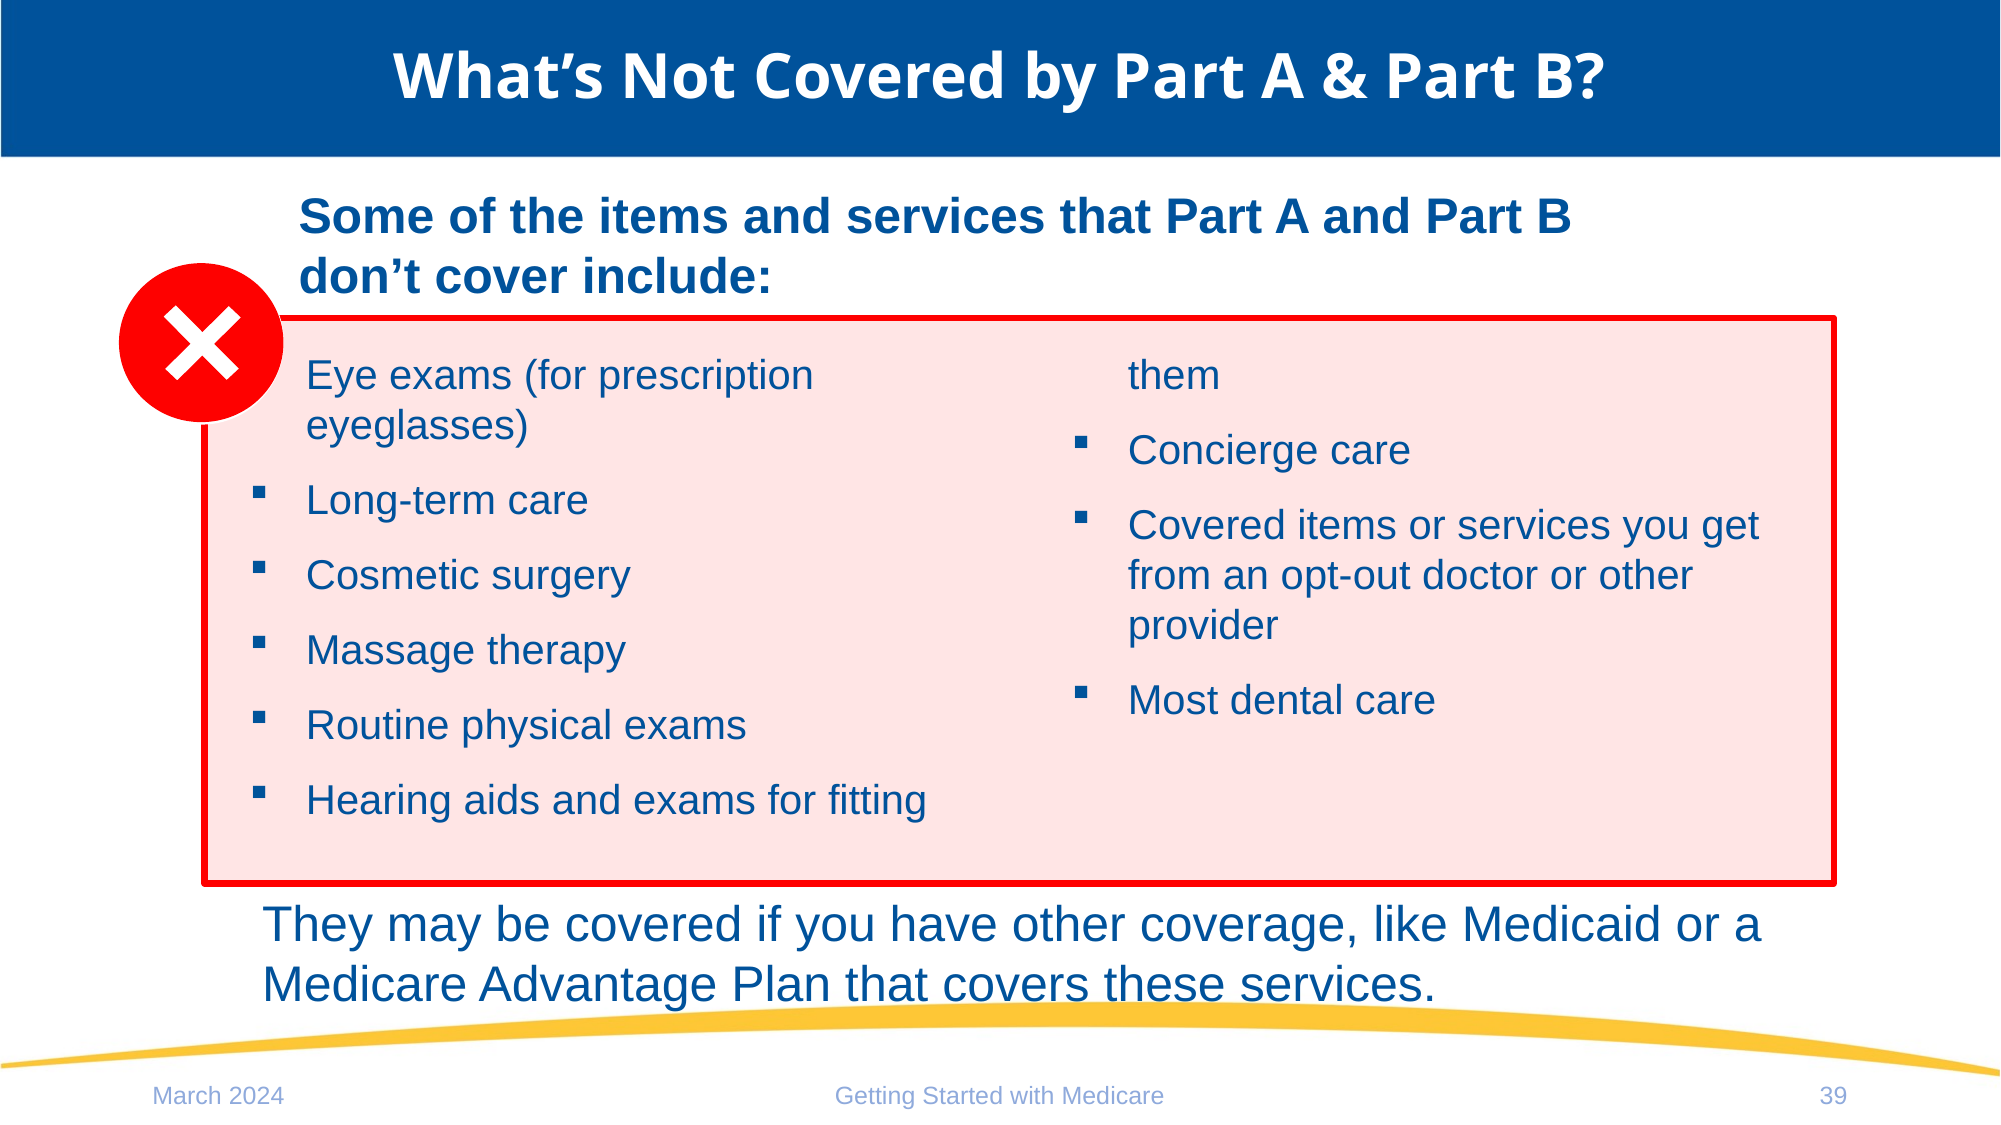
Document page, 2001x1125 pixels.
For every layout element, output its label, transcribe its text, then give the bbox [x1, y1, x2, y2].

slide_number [137, 1065, 588, 1125]
footer Getting Started with Medicare [662, 1065, 1338, 1125]
title What’s Not Covered by Part A & Part B? [0, 0, 2000, 158]
picture [0, 0, 2001, 1125]
list Eye exams (for prescription eyeglasses) Long-term care Cosmetic surgery Massage therapy Routine physical exams Hearing aids and exams for fitting them Concierge care Covered items or services you get from an opt-out doctor or other provider Most dental care [204, 317, 1834, 884]
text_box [118, 259, 284, 425]
list They may be covered if you have other coverage, like Medicaid or a Medicare Advantage Plan that covers these services. [247, 883, 1863, 1049]
slide_number 39 [1412, 1065, 1863, 1125]
list Some of the items and services that Part A and Part B don’t cover include: [283, 175, 2000, 318]
